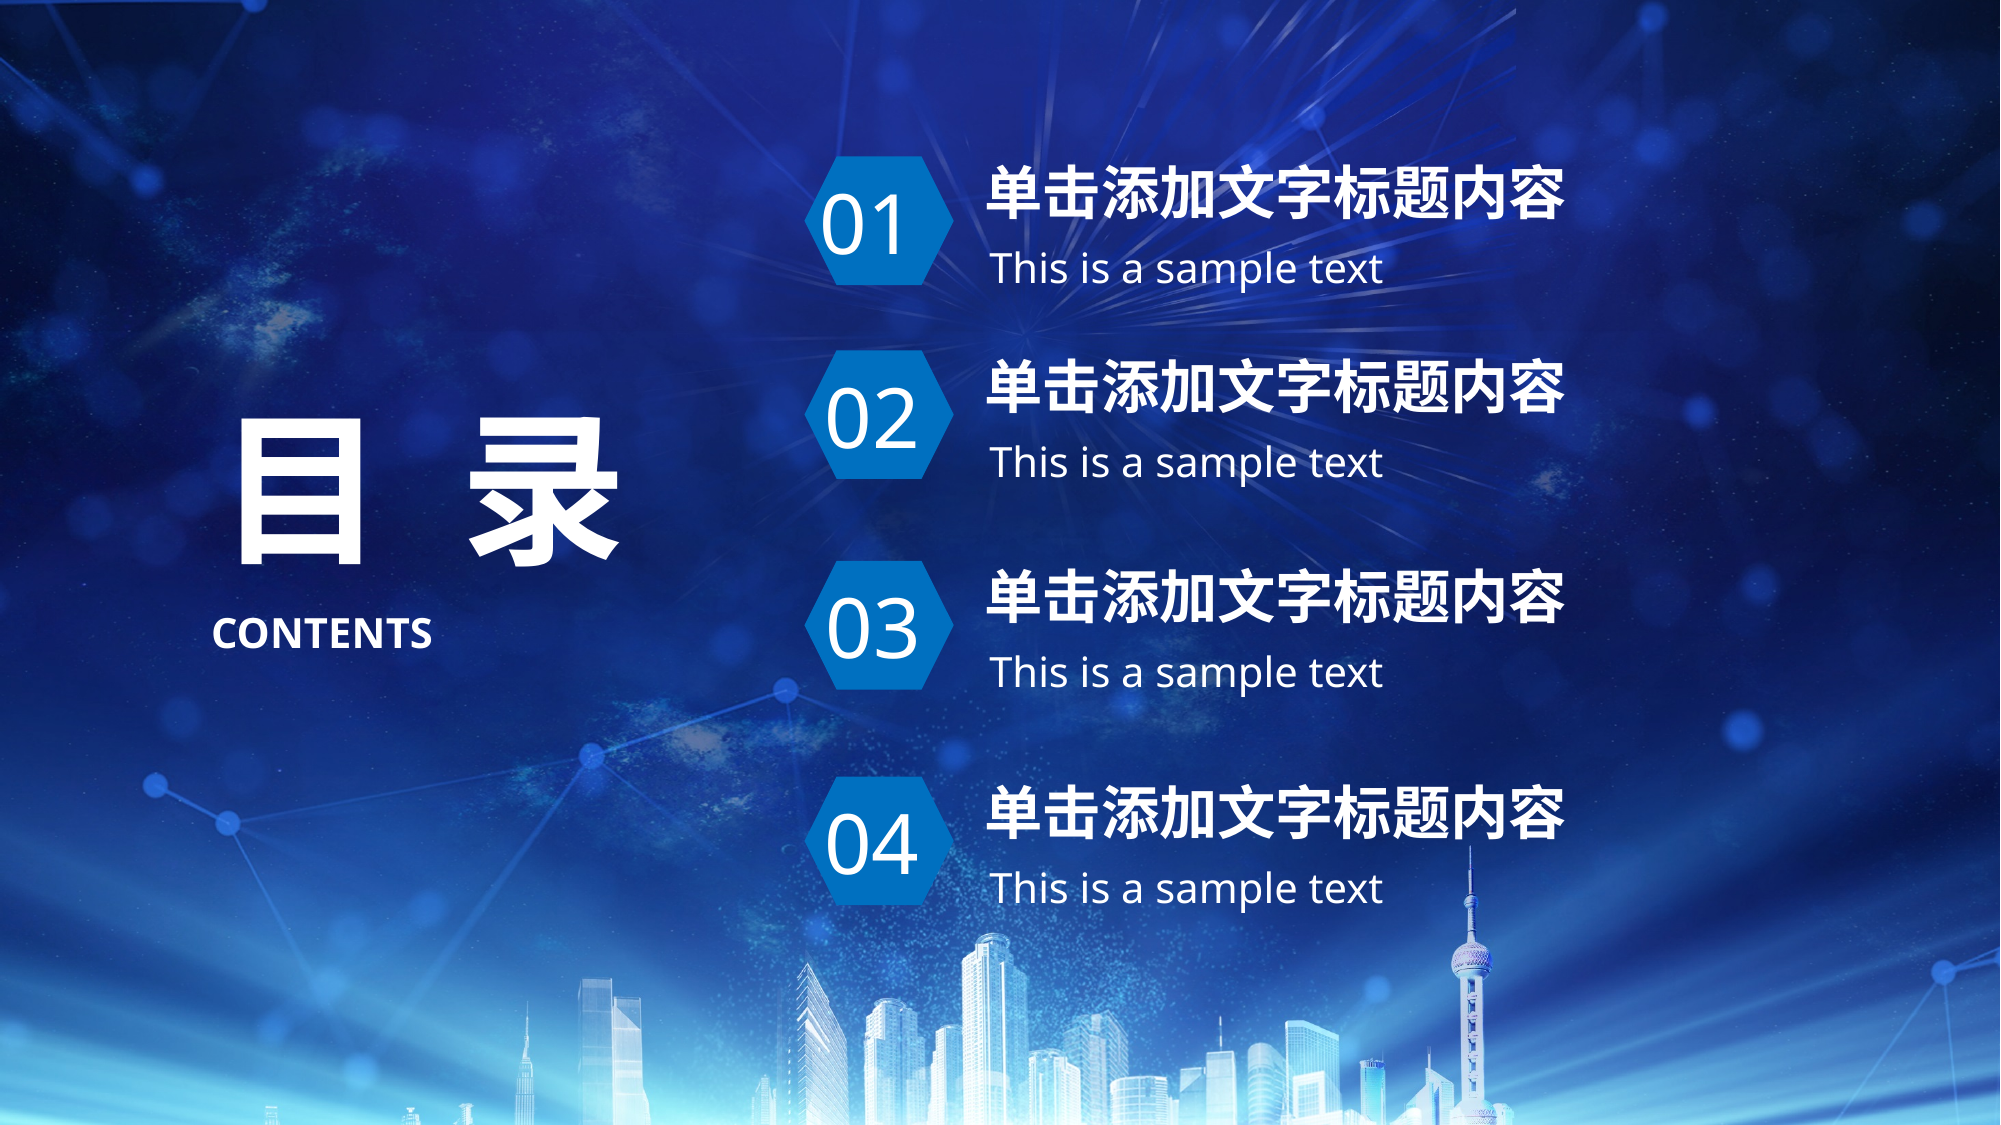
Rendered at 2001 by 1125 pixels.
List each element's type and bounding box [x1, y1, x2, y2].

text_box [933, 768, 1586, 912]
text_box [804, 156, 933, 286]
text_box [933, 552, 1586, 697]
text_box [933, 148, 1586, 292]
text_box [804, 776, 933, 906]
picture [0, 0, 2000, 1125]
text_box [933, 342, 1586, 486]
text_box [804, 560, 933, 690]
text_box [804, 350, 933, 479]
